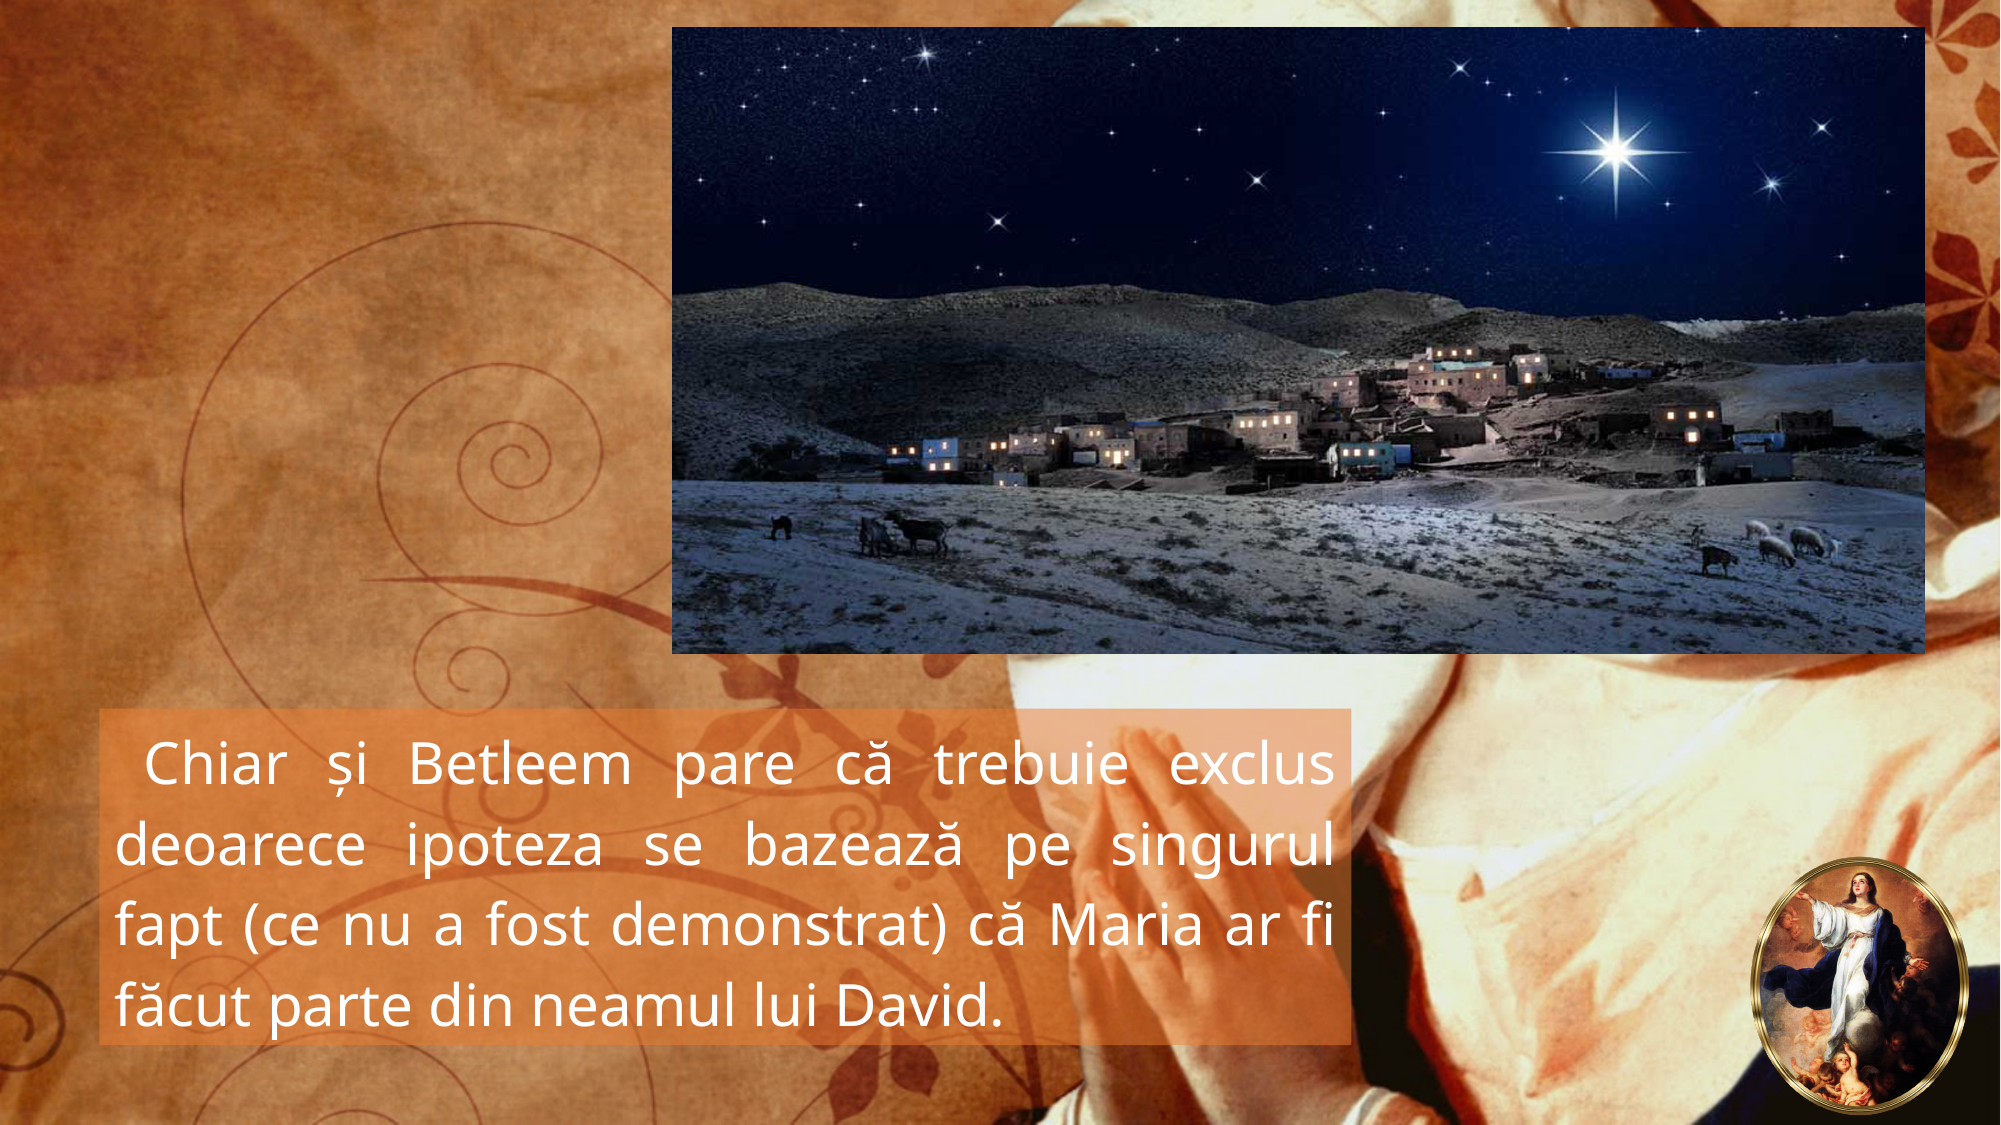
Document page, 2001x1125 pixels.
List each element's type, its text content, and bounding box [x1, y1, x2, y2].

picture [0, 0, 2001, 1125]
text_box Chiar şi Betleem pare că trebuie exclus deoarece ipoteza se bazează pe singurul fapt (ce nu a fost demonstrat) că Maria ar fi făcut parte din neamul lui David. [99, 708, 1352, 1046]
